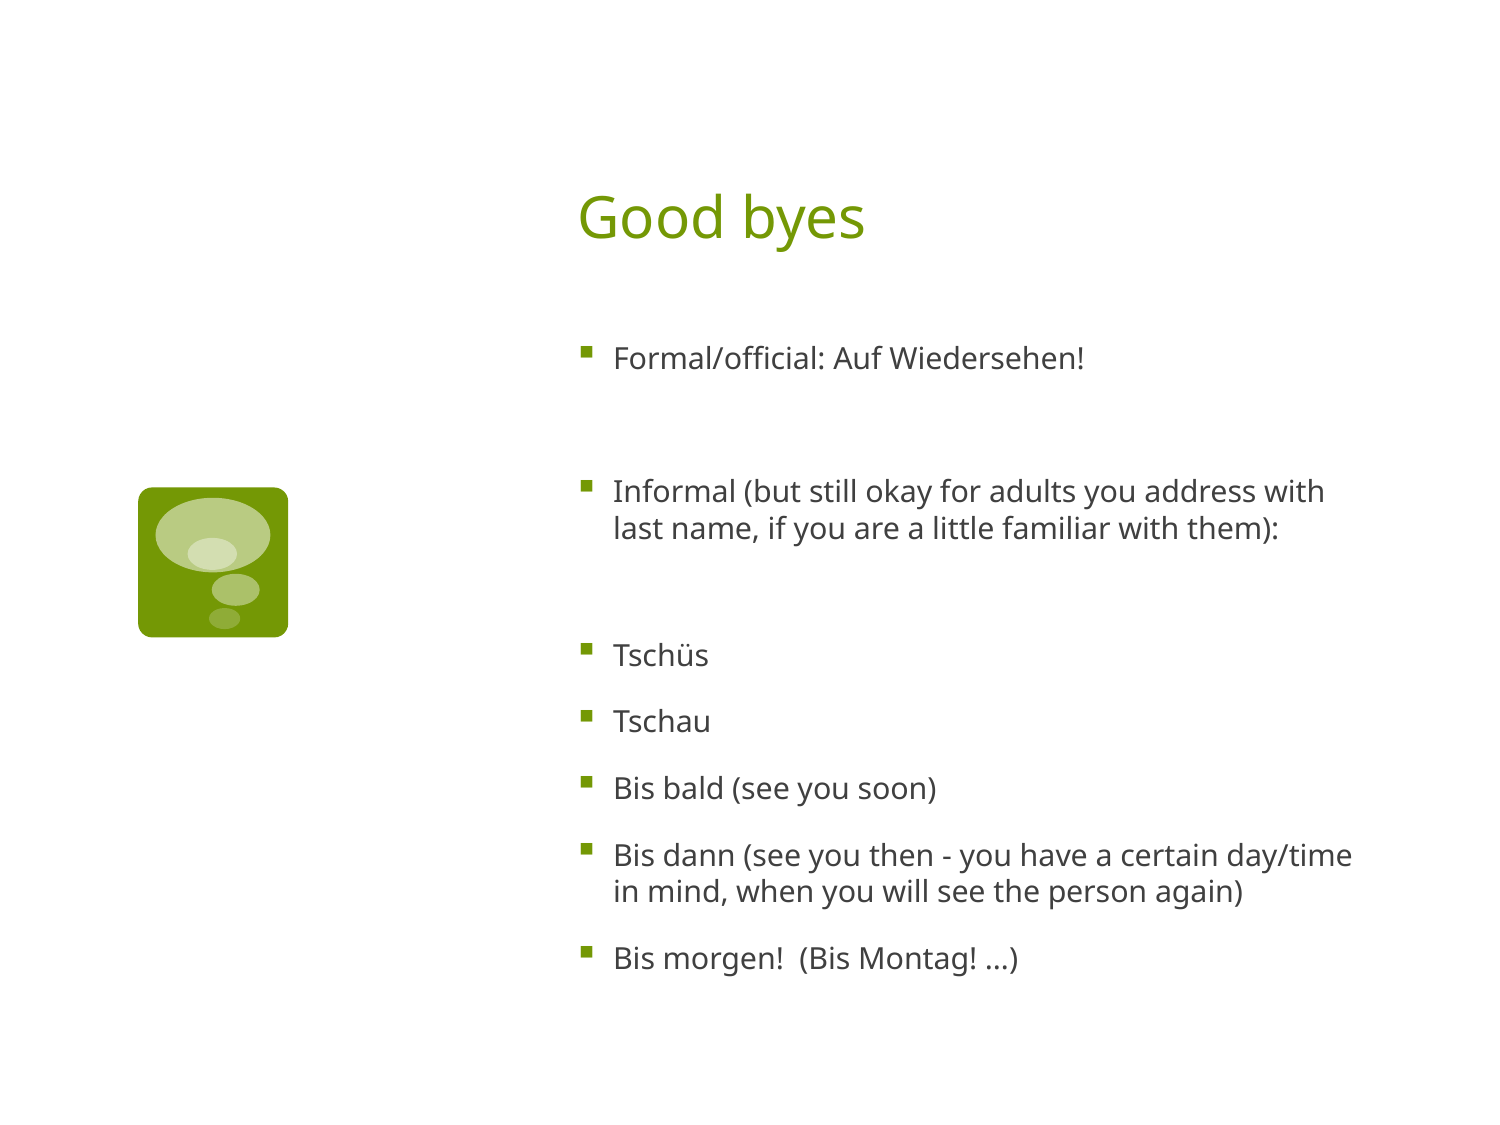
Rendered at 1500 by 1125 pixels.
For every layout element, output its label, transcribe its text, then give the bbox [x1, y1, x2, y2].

list Formal/official: Auf Wiedersehen! Informal (but still okay for adults you address with last name, if you are a little familiar with them): Tschüs Tschau Bis bald (see you soon) Bis dann (see you then - you have a certain day/time in mind, when you will see the person again) Bis morgen! (Bis Montag! …) [562, 331, 1374, 1005]
title Good byes [562, 112, 1375, 258]
